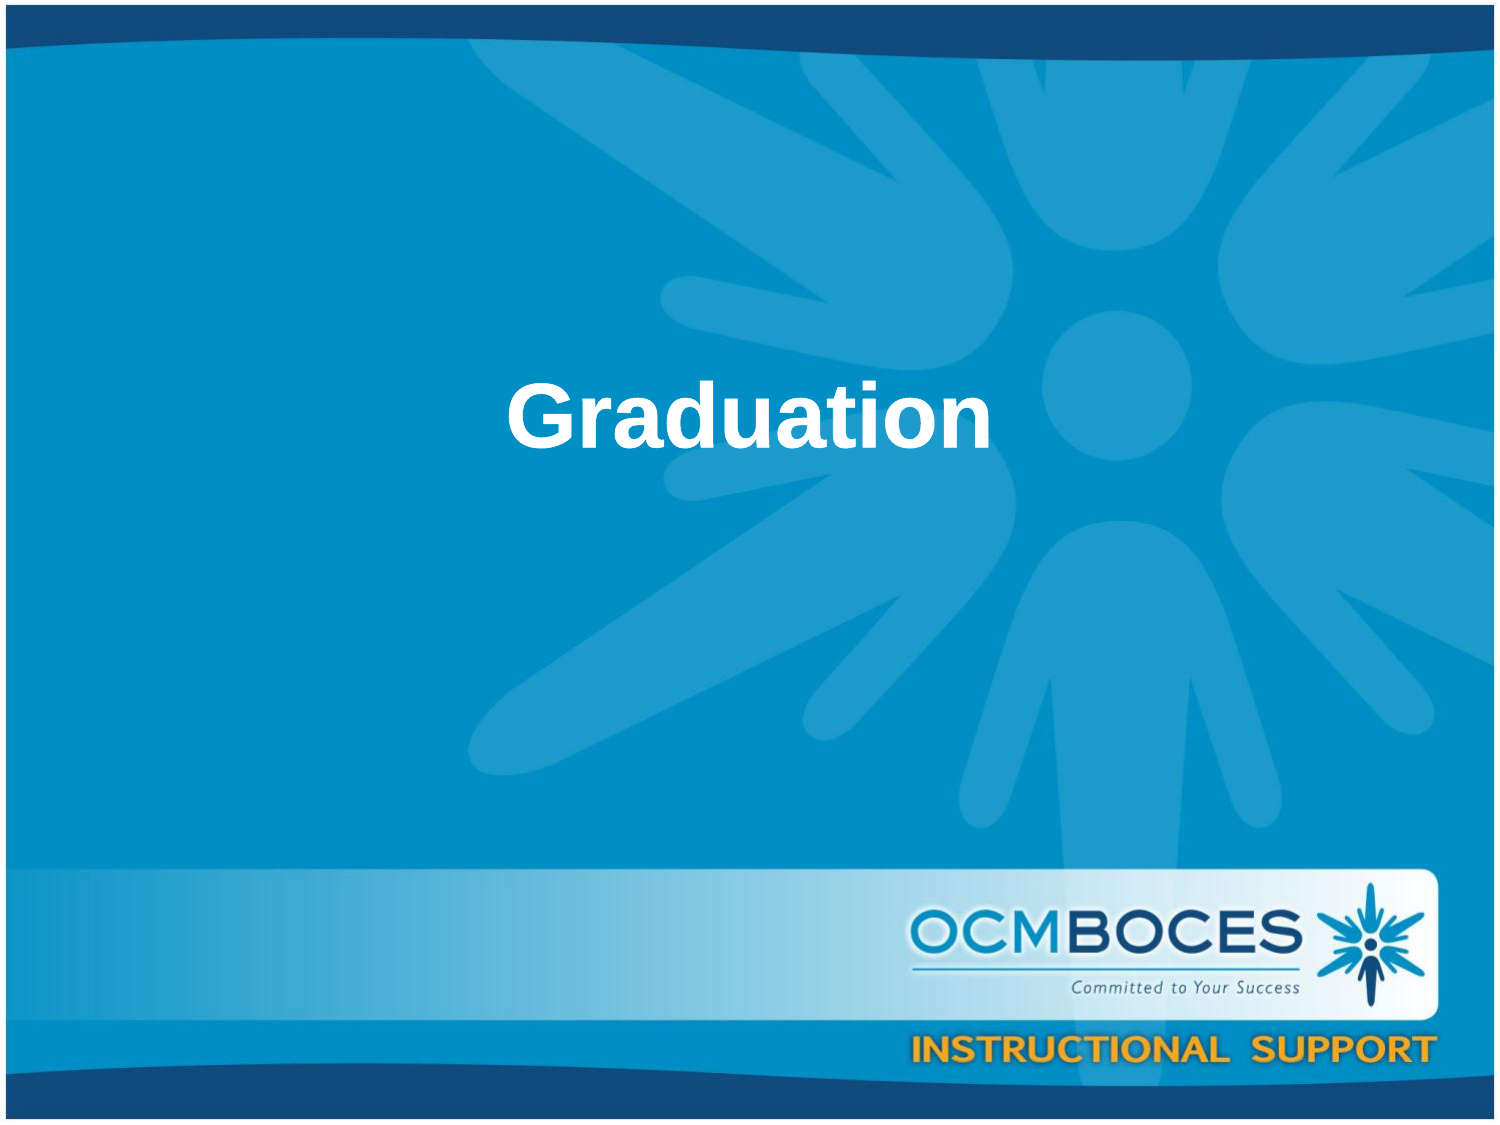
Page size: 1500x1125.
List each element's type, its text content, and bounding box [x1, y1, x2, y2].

title Graduation [112, 289, 1388, 532]
picture [0, 0, 1500, 1125]
